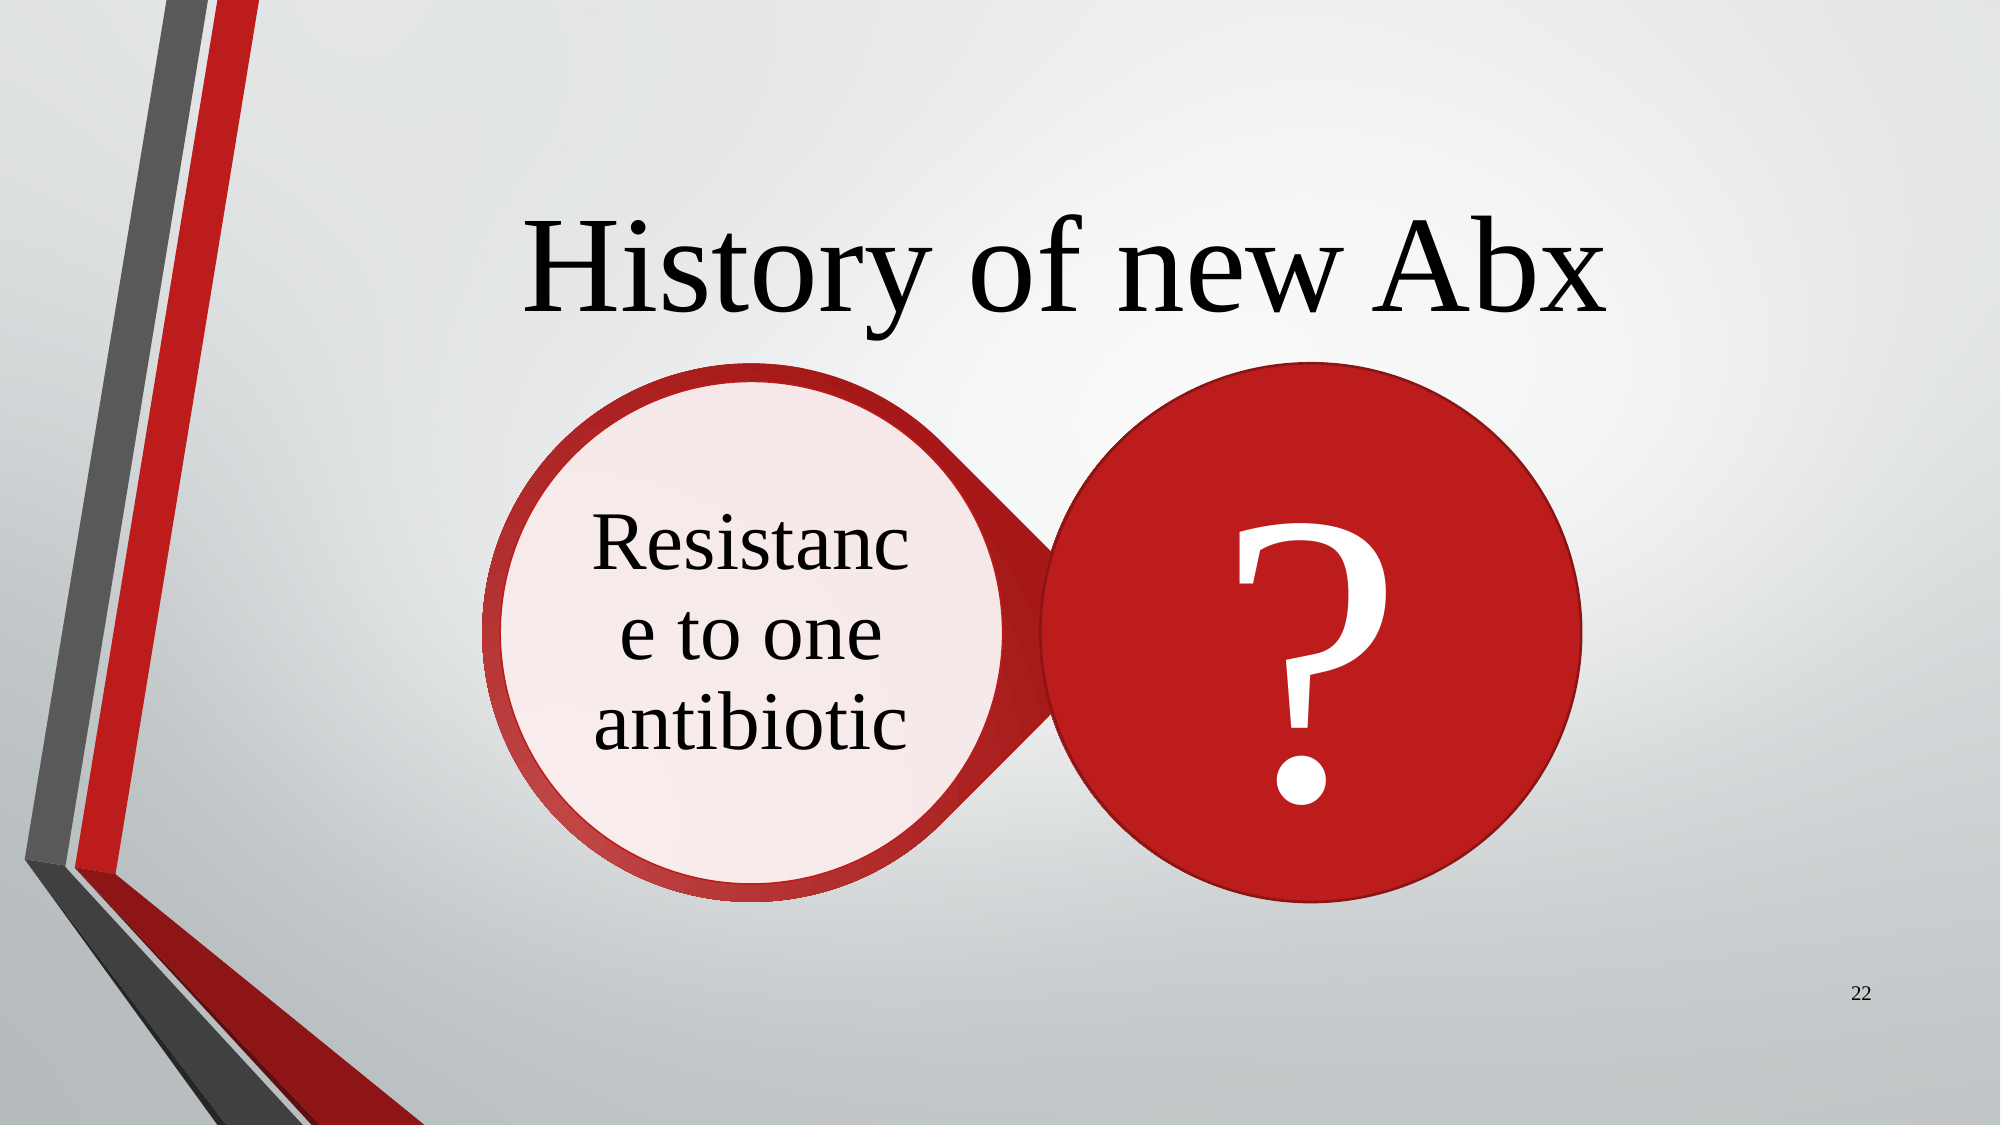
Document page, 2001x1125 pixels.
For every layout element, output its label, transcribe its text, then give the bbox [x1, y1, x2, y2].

title History of new Abx [243, 112, 1887, 400]
slide_number 22 [1861, 962, 1887, 1023]
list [87, 155, 1861, 1110]
